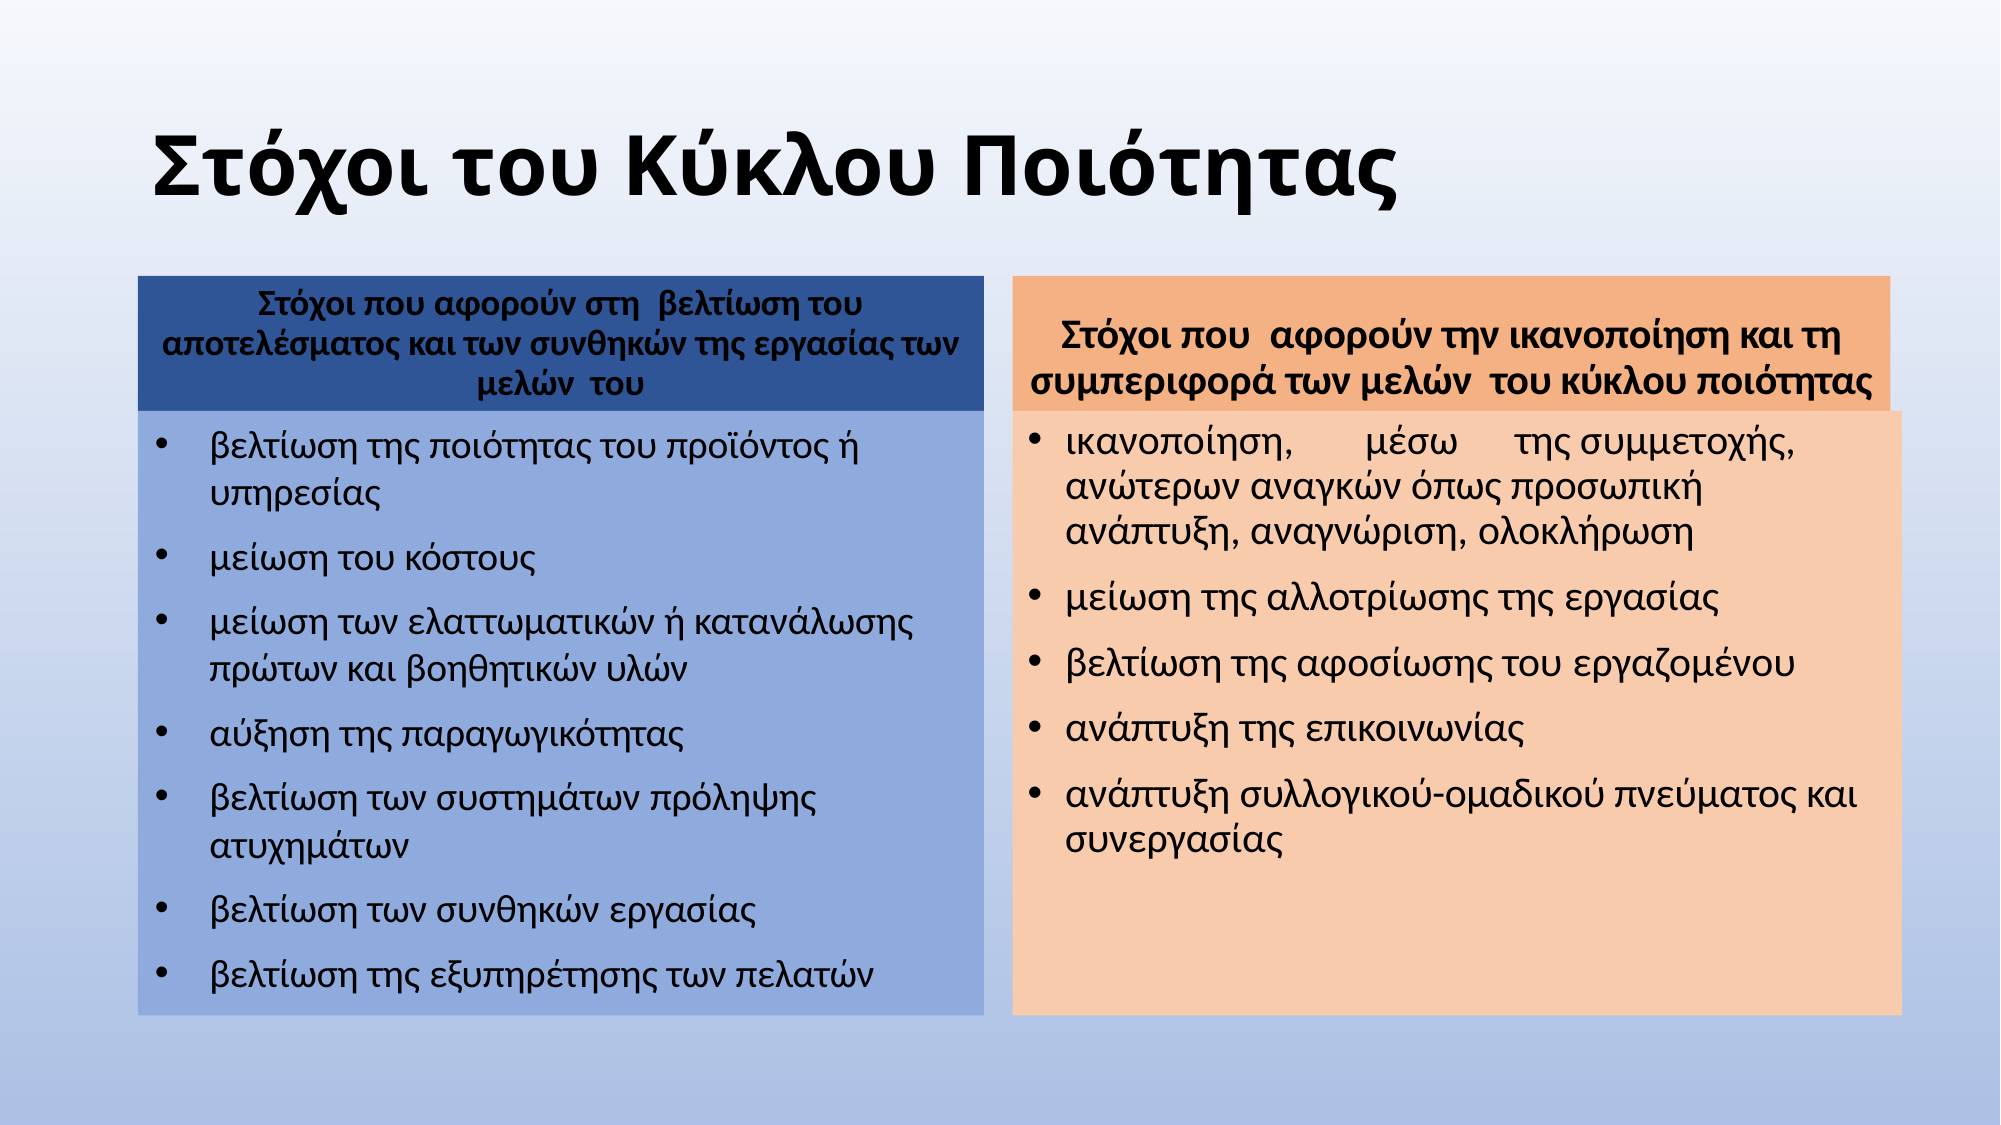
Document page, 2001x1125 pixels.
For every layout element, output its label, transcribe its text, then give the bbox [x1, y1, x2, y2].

list βελτίωση της ποιότητας του προϊόντος ή υπηρεσίας μείωση του κόστους μείωση των ελαττωματικών ή κατανάλωσης πρώτων και βοηθητικών υλών αύξηση της παραγωγικότητας βελτίωση των συστημάτων πρόληψης ατυχημάτων βελτίωση των συνθηκών εργασίας βελτίωση της εξυπηρέτησης των πελατών [137, 410, 984, 1016]
list ικανοποίηση, μέσω της συμμετοχής, ανώτερων αναγκών όπως προσωπική ανάπτυξη, αναγνώριση, ολοκλήρωση μείωση της αλλοτρίωσης της εργασίας βελτίωση της αφοσίωσης του εργαζομένου ανάπτυξη της επικοινωνίας ανάπτυξη συλλογικού-ομαδικού πνεύματος και συνεργασίας [1012, 410, 1902, 1016]
list Στόχοι που αφορούν στη βελτίωση του αποτελέσματος και των συνθηκών της εργασίας των μελών του [137, 275, 984, 410]
list Στόχοι που αφορούν την ικανοποίηση και τη συμπεριφορά των μελών του κύκλου ποιότητας [1012, 275, 1891, 410]
title Στόχοι του Κύκλου Ποιότητας [137, 59, 1863, 278]
